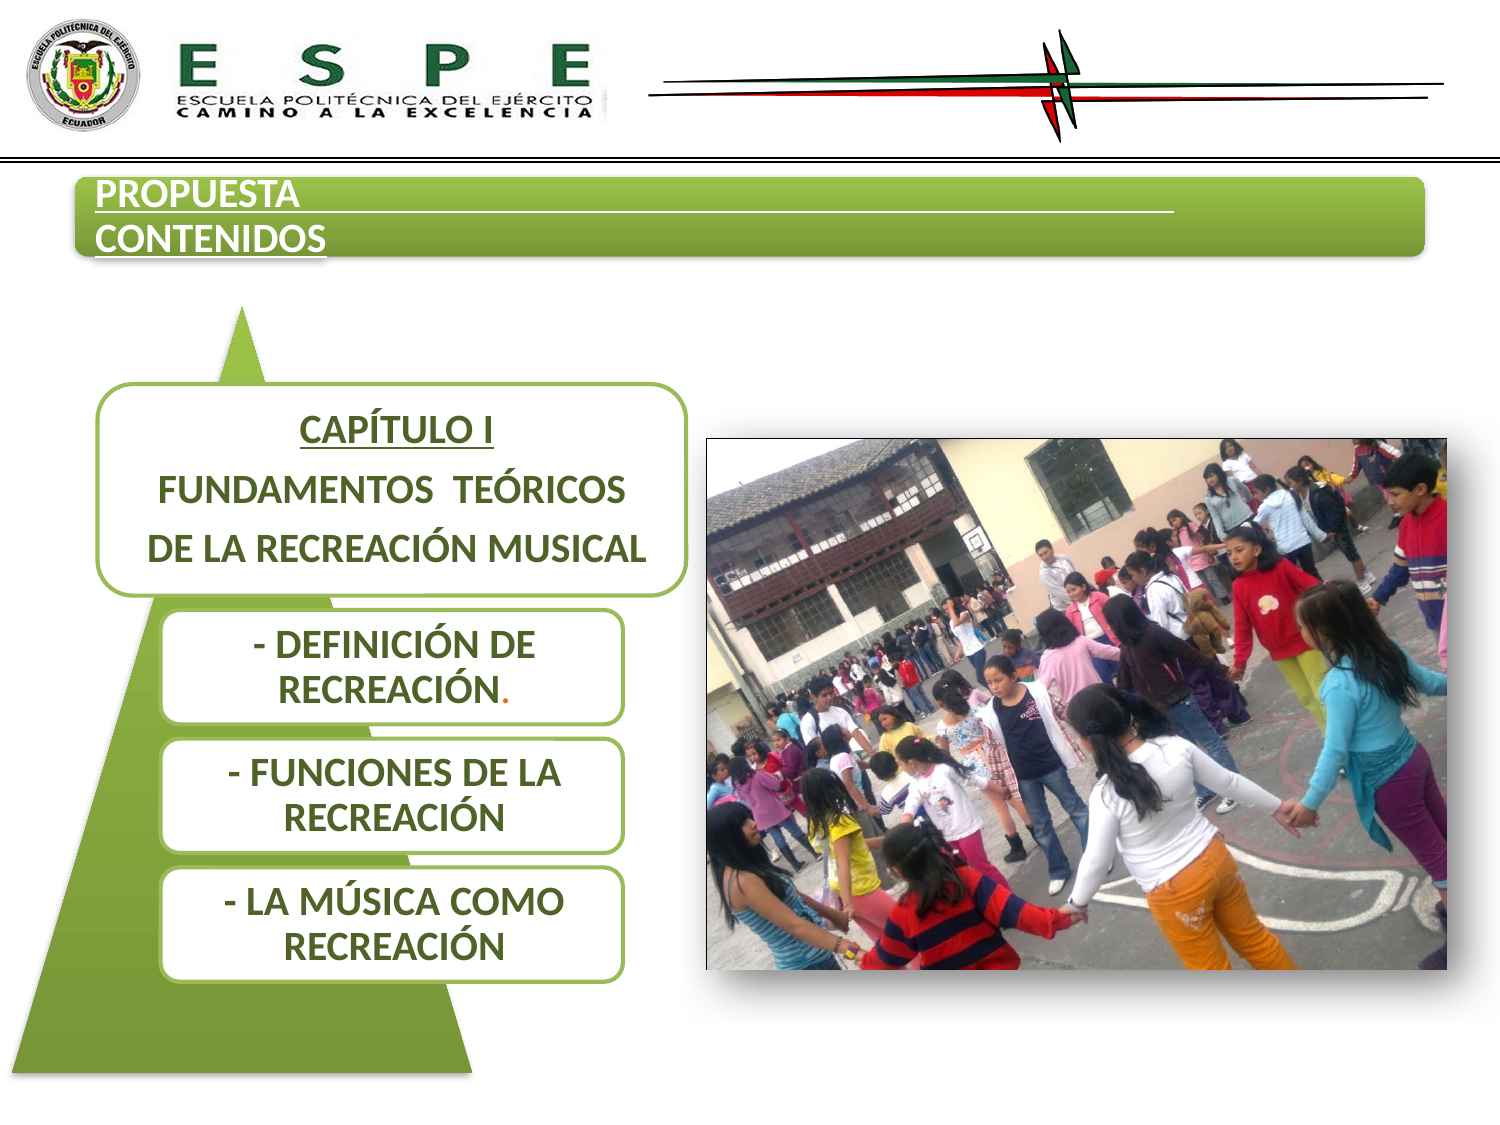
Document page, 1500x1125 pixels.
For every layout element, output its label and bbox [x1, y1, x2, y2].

text_box [0, 306, 729, 1074]
text_box [74, 175, 1426, 259]
picture [0, 0, 1500, 167]
picture [705, 438, 1447, 970]
